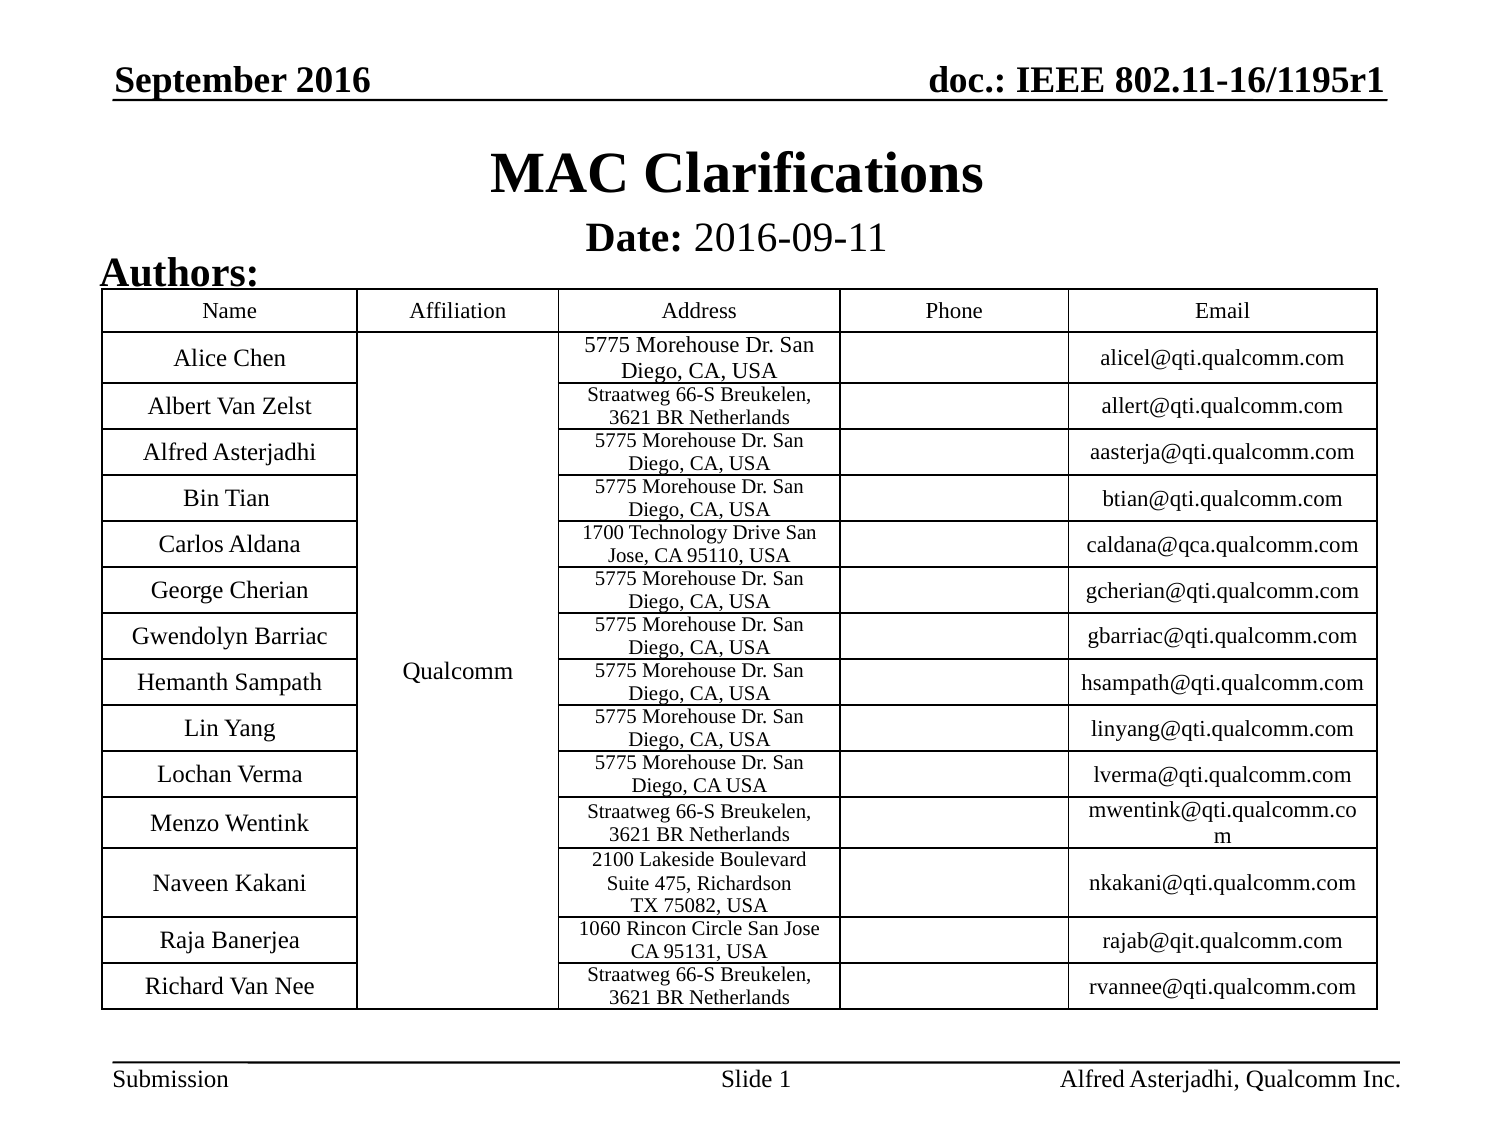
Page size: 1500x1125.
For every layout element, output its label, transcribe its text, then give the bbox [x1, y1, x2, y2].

table_cell rvannee@qti.qualcomm.com [1069, 964, 1376, 1008]
table_cell 5775 Morehouse Dr. San Diego, CA USA [559, 752, 839, 796]
table_cell Raja Banerjea [103, 918, 356, 962]
table_cell 1700 Technology Drive San Jose, CA 95110, USA [559, 522, 839, 566]
table_cell Carlos Aldana [103, 522, 356, 566]
table_cell [841, 333, 1068, 382]
table_cell Straatweg 66-S Breukelen, 3621 BR Netherlands [559, 798, 839, 847]
table_cell [841, 918, 1068, 962]
text_box MAC Clarifications [99, 137, 1375, 201]
table_cell Straatweg 66-S Breukelen, 3621 BR Netherlands [559, 384, 839, 428]
table_header Phone [841, 290, 1068, 331]
table_cell alicel@qti.qualcomm.com [1069, 333, 1376, 382]
table_cell Bin Tian [103, 476, 356, 520]
table_cell Richard Van Nee [103, 964, 356, 1008]
table_cell Alfred Asterjadhi [103, 430, 356, 474]
table_cell caldana@qca.qualcomm.com [1069, 522, 1376, 566]
table_cell 5775 Morehouse Dr. San Diego, CA, USA [559, 614, 839, 658]
table_cell Albert Van Zelst [103, 384, 356, 428]
table_cell Qualcomm [358, 333, 558, 1008]
table_cell [841, 614, 1068, 658]
table_cell 5775 Morehouse Dr. San Diego, CA, USA [559, 476, 839, 520]
table_cell [841, 660, 1068, 704]
table_cell Alice Chen [103, 333, 356, 382]
text_box Authors: [84, 237, 322, 300]
table_header Address [559, 290, 839, 331]
table_cell 2100 Lakeside Boulevard Suite 475, Richardson TX 75082, USA [559, 849, 839, 916]
table_cell 5775 Morehouse Dr. San Diego, CA, USA [559, 568, 839, 612]
table_cell gbarriac@qti.qualcomm.com [1069, 614, 1376, 658]
table_cell btian@qti.qualcomm.com [1069, 476, 1376, 520]
table_cell [841, 522, 1068, 566]
table_cell 5775 Morehouse Dr. San Diego, CA, USA [559, 333, 839, 382]
table_cell mwentink@qti.qualcomm.com [1069, 798, 1376, 847]
table_cell 1060 Rincon Circle San Jose CA 95131, USA [559, 918, 839, 962]
table_cell [841, 430, 1068, 474]
table_cell Hemanth Sampath [103, 660, 356, 704]
table_cell Naveen Kakani [103, 849, 356, 916]
table_cell gcherian@qti.qualcomm.com [1069, 568, 1376, 612]
table_header Email [1069, 290, 1376, 331]
table_header Affiliation [358, 290, 558, 331]
table_cell [841, 384, 1068, 428]
table_cell Gwendolyn Barriac [103, 614, 356, 658]
table_cell 5775 Morehouse Dr. San Diego, CA, USA [559, 660, 839, 704]
table_cell Straatweg 66-S Breukelen, 3621 BR Netherlands [559, 964, 839, 1008]
table_cell Lochan Verma [103, 752, 356, 796]
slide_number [114, 54, 374, 101]
table_cell nkakani@qti.qualcomm.com [1069, 849, 1376, 916]
table_cell lverma@qti.qualcomm.com [1069, 752, 1376, 796]
table_cell [841, 752, 1068, 796]
table_cell [841, 568, 1068, 612]
table_cell [841, 849, 1068, 916]
table_cell aasterja@qti.qualcomm.com [1069, 430, 1376, 474]
table_header Name [103, 290, 356, 331]
table_cell linyang@qti.qualcomm.com [1069, 706, 1376, 750]
table_cell George Cherian [103, 568, 356, 612]
table_cell 5775 Morehouse Dr. San Diego, CA, USA [559, 706, 839, 750]
slide_number Slide 1 [712, 1061, 800, 1093]
table_cell Menzo Wentink [103, 798, 356, 847]
table_cell [841, 798, 1068, 847]
table_cell allert@qti.qualcomm.com [1069, 384, 1376, 428]
footer Alfred Asterjadhi, Qualcomm Inc. [1054, 1061, 1402, 1093]
table_cell [841, 706, 1068, 750]
text_box Date: 2016-09-11 [99, 201, 1375, 265]
table_cell [841, 476, 1068, 520]
table_cell rajab@qit.qualcomm.com [1069, 918, 1376, 962]
table_cell [841, 964, 1068, 1008]
table_cell Lin Yang [103, 706, 356, 750]
table_cell hsampath@qti.qualcomm.com [1069, 660, 1376, 704]
table_cell 5775 Morehouse Dr. San Diego, CA, USA [559, 430, 839, 474]
